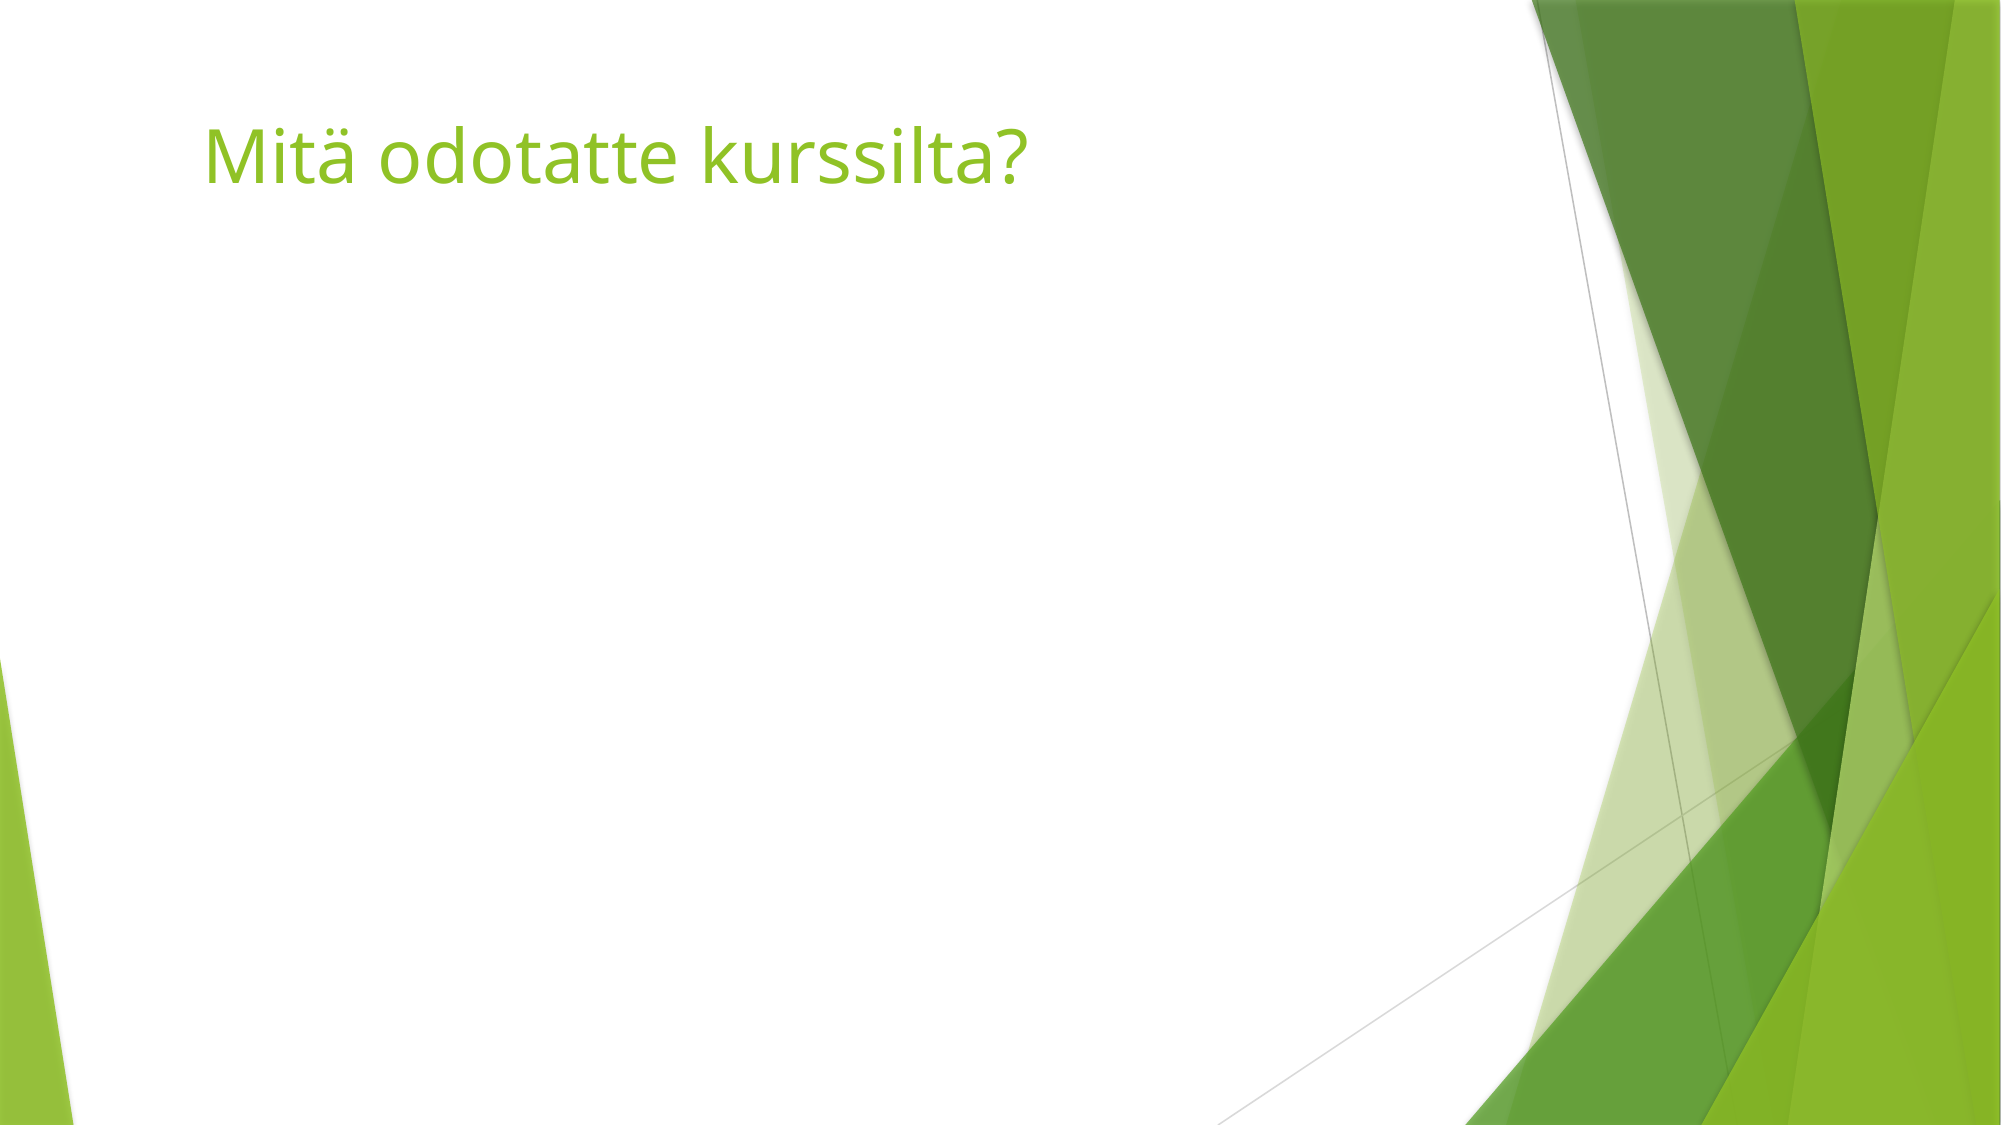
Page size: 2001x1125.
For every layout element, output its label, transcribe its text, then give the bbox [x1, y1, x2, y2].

title Mitä odotatte kurssilta? [187, 101, 1813, 227]
